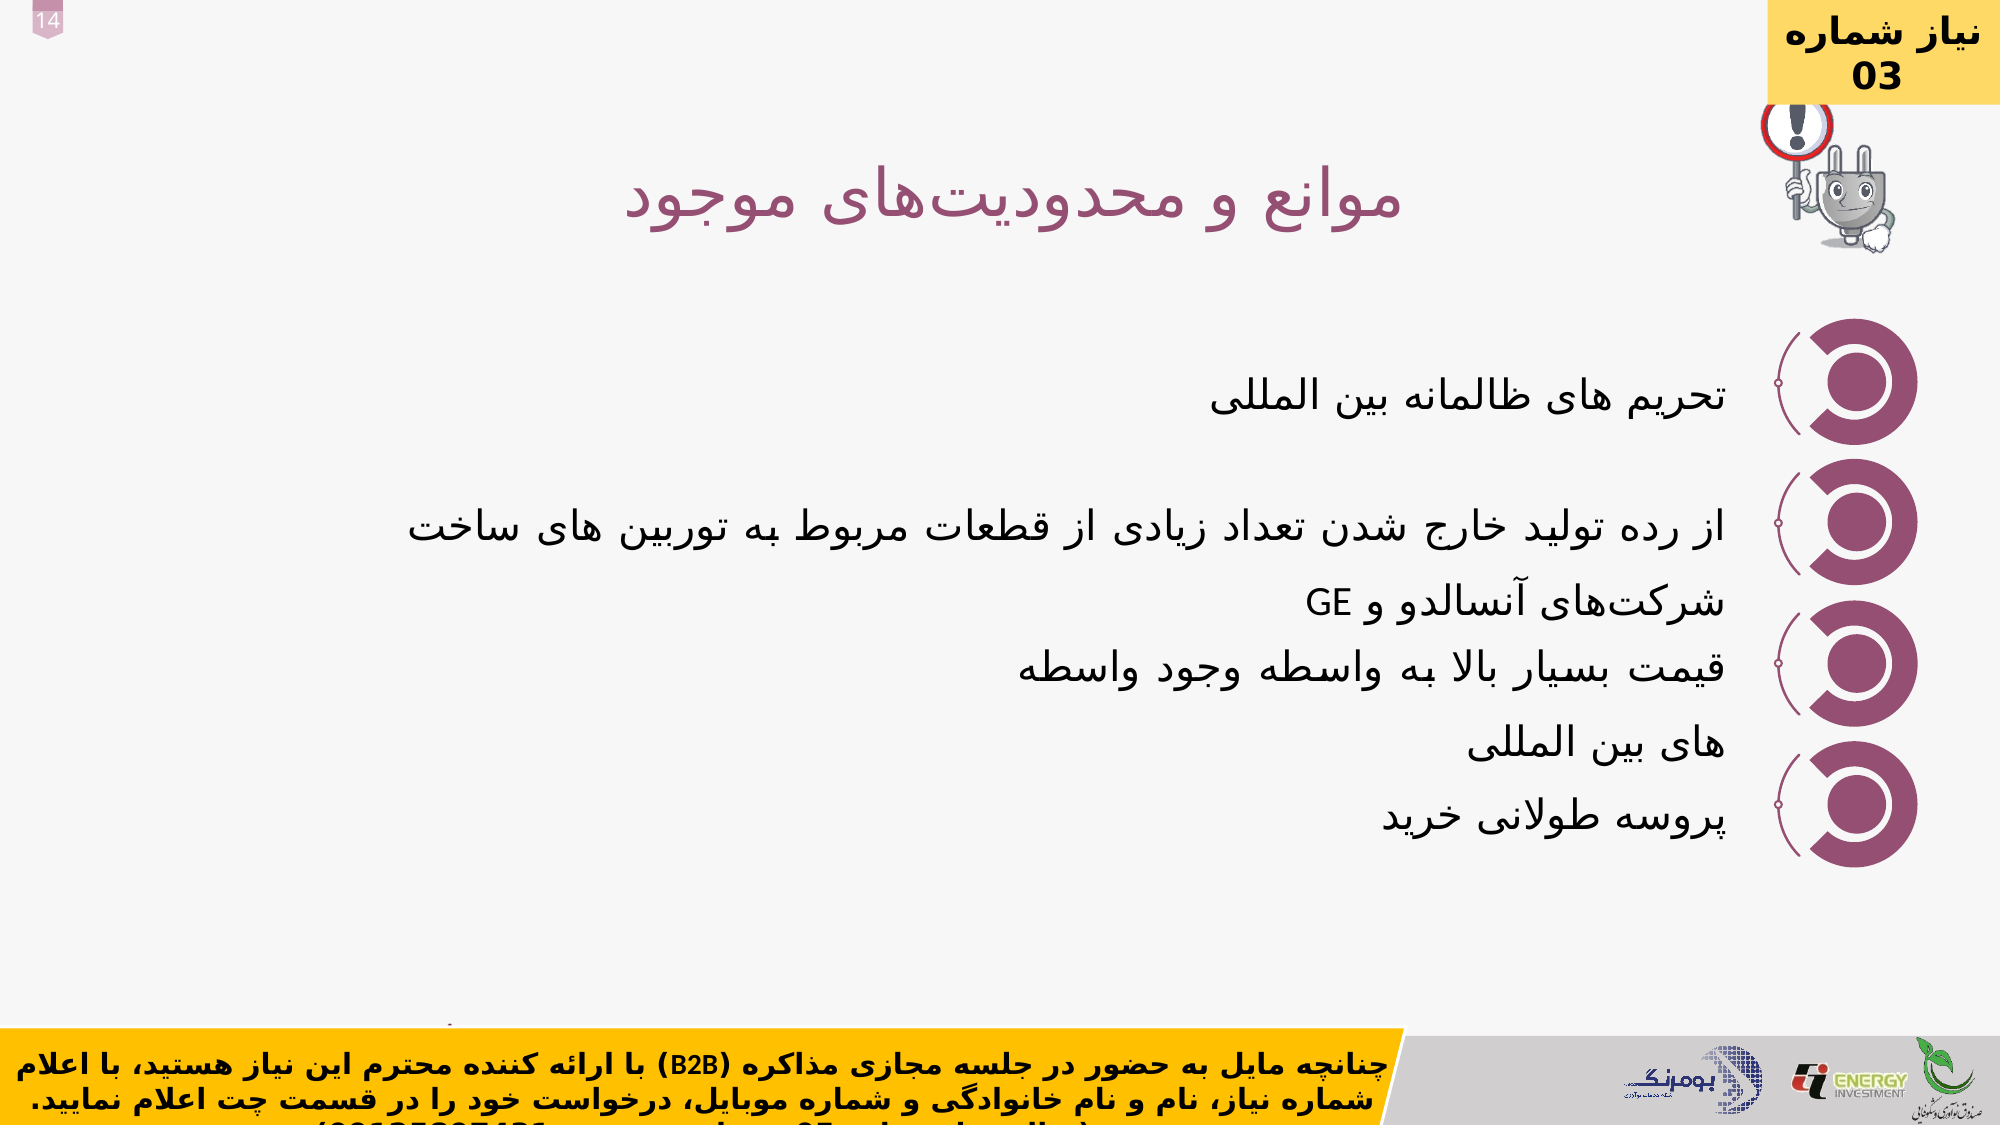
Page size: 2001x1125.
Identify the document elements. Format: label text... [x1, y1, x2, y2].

text_box نیاز شماره 03 [1767, 0, 2000, 105]
text_box از رده تولید خارج شدن تعداد زیادی از قطعات مربوط به توربین های ساخت شرکت‌های آنسالدو و GE [391, 466, 1742, 632]
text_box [1571, 521, 2000, 665]
text_box تحریم های ظالمانه بین المللی [794, 335, 1743, 426]
picture [1742, 82, 1918, 255]
text_box پروسه طولانی خرید [950, 755, 1742, 846]
picture [1783, 1037, 1982, 1125]
text_box موانع و محدودیت‌های موجود [241, 137, 1742, 238]
picture [1624, 1046, 1762, 1114]
text_box قیمت بسیار بالا به واسطه وجود واسطه های بین المللی [1000, 632, 1742, 755]
